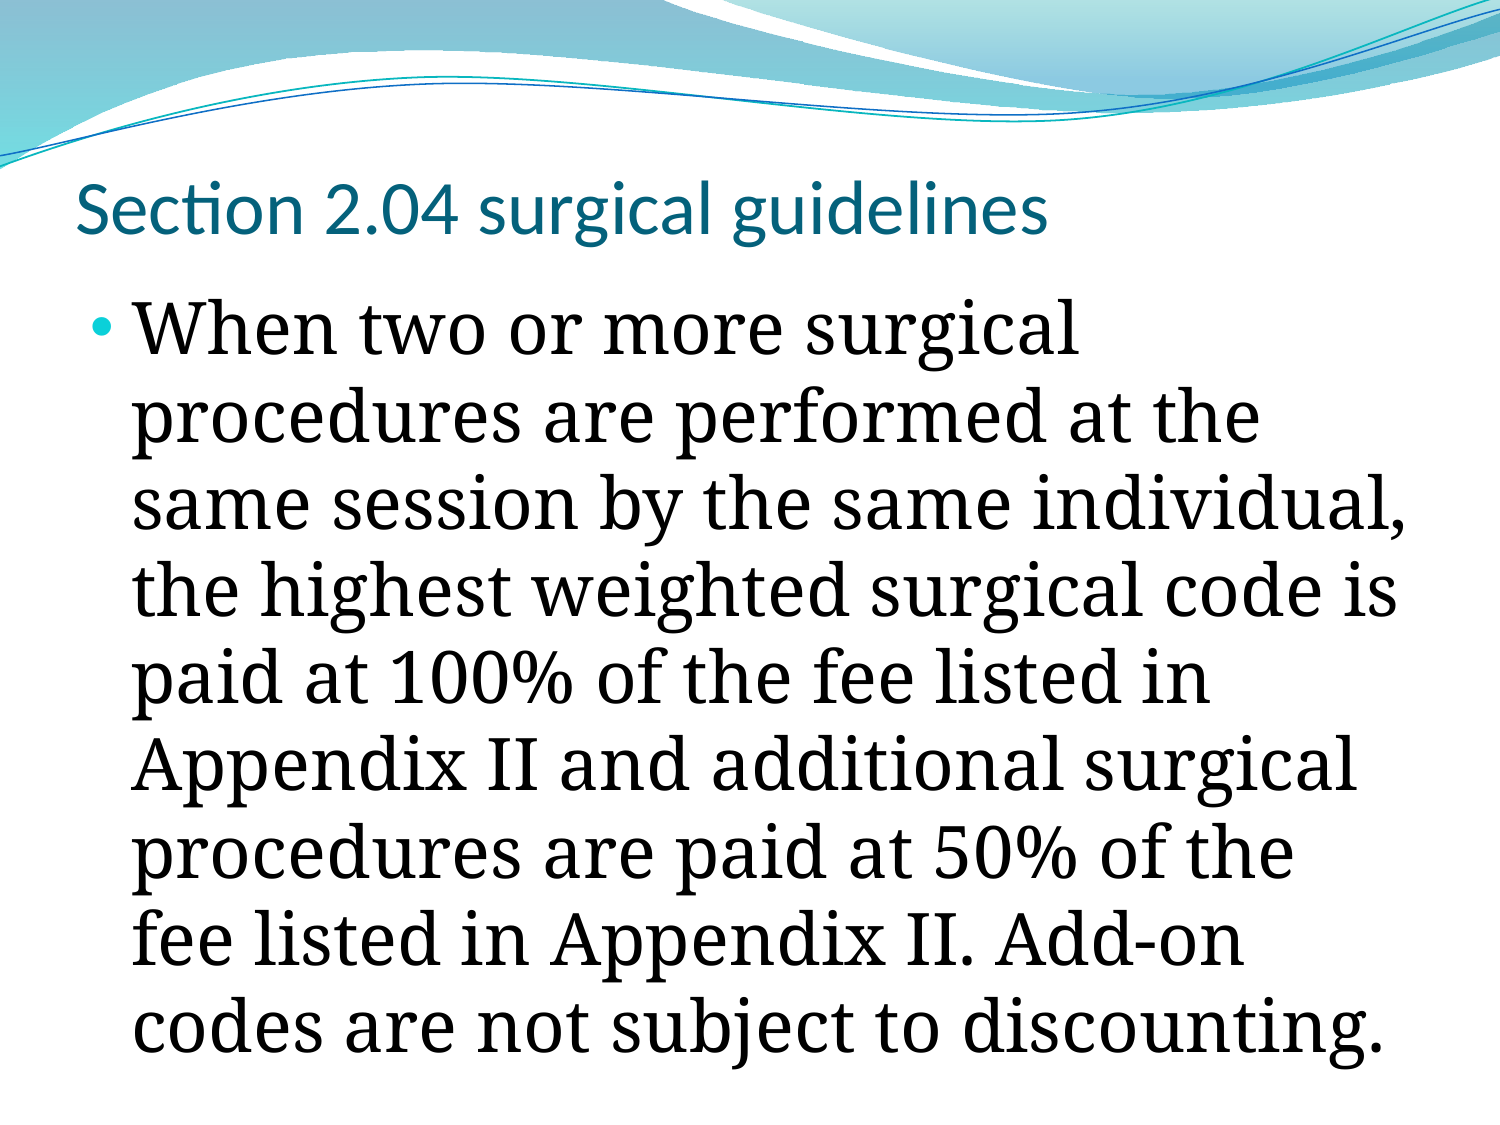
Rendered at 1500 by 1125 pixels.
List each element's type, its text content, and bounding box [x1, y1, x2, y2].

list When two or more surgical procedures are performed at the same session by the same individual, the highest weighted surgical code is paid at 100% of the fee listed in Appendix II and additional surgical procedures are paid at 50% of the fee listed in Appendix II. Add-on codes are not subject to discounting. [75, 275, 1425, 1088]
title Section 2.04 surgical guidelines [75, 149, 1438, 250]
